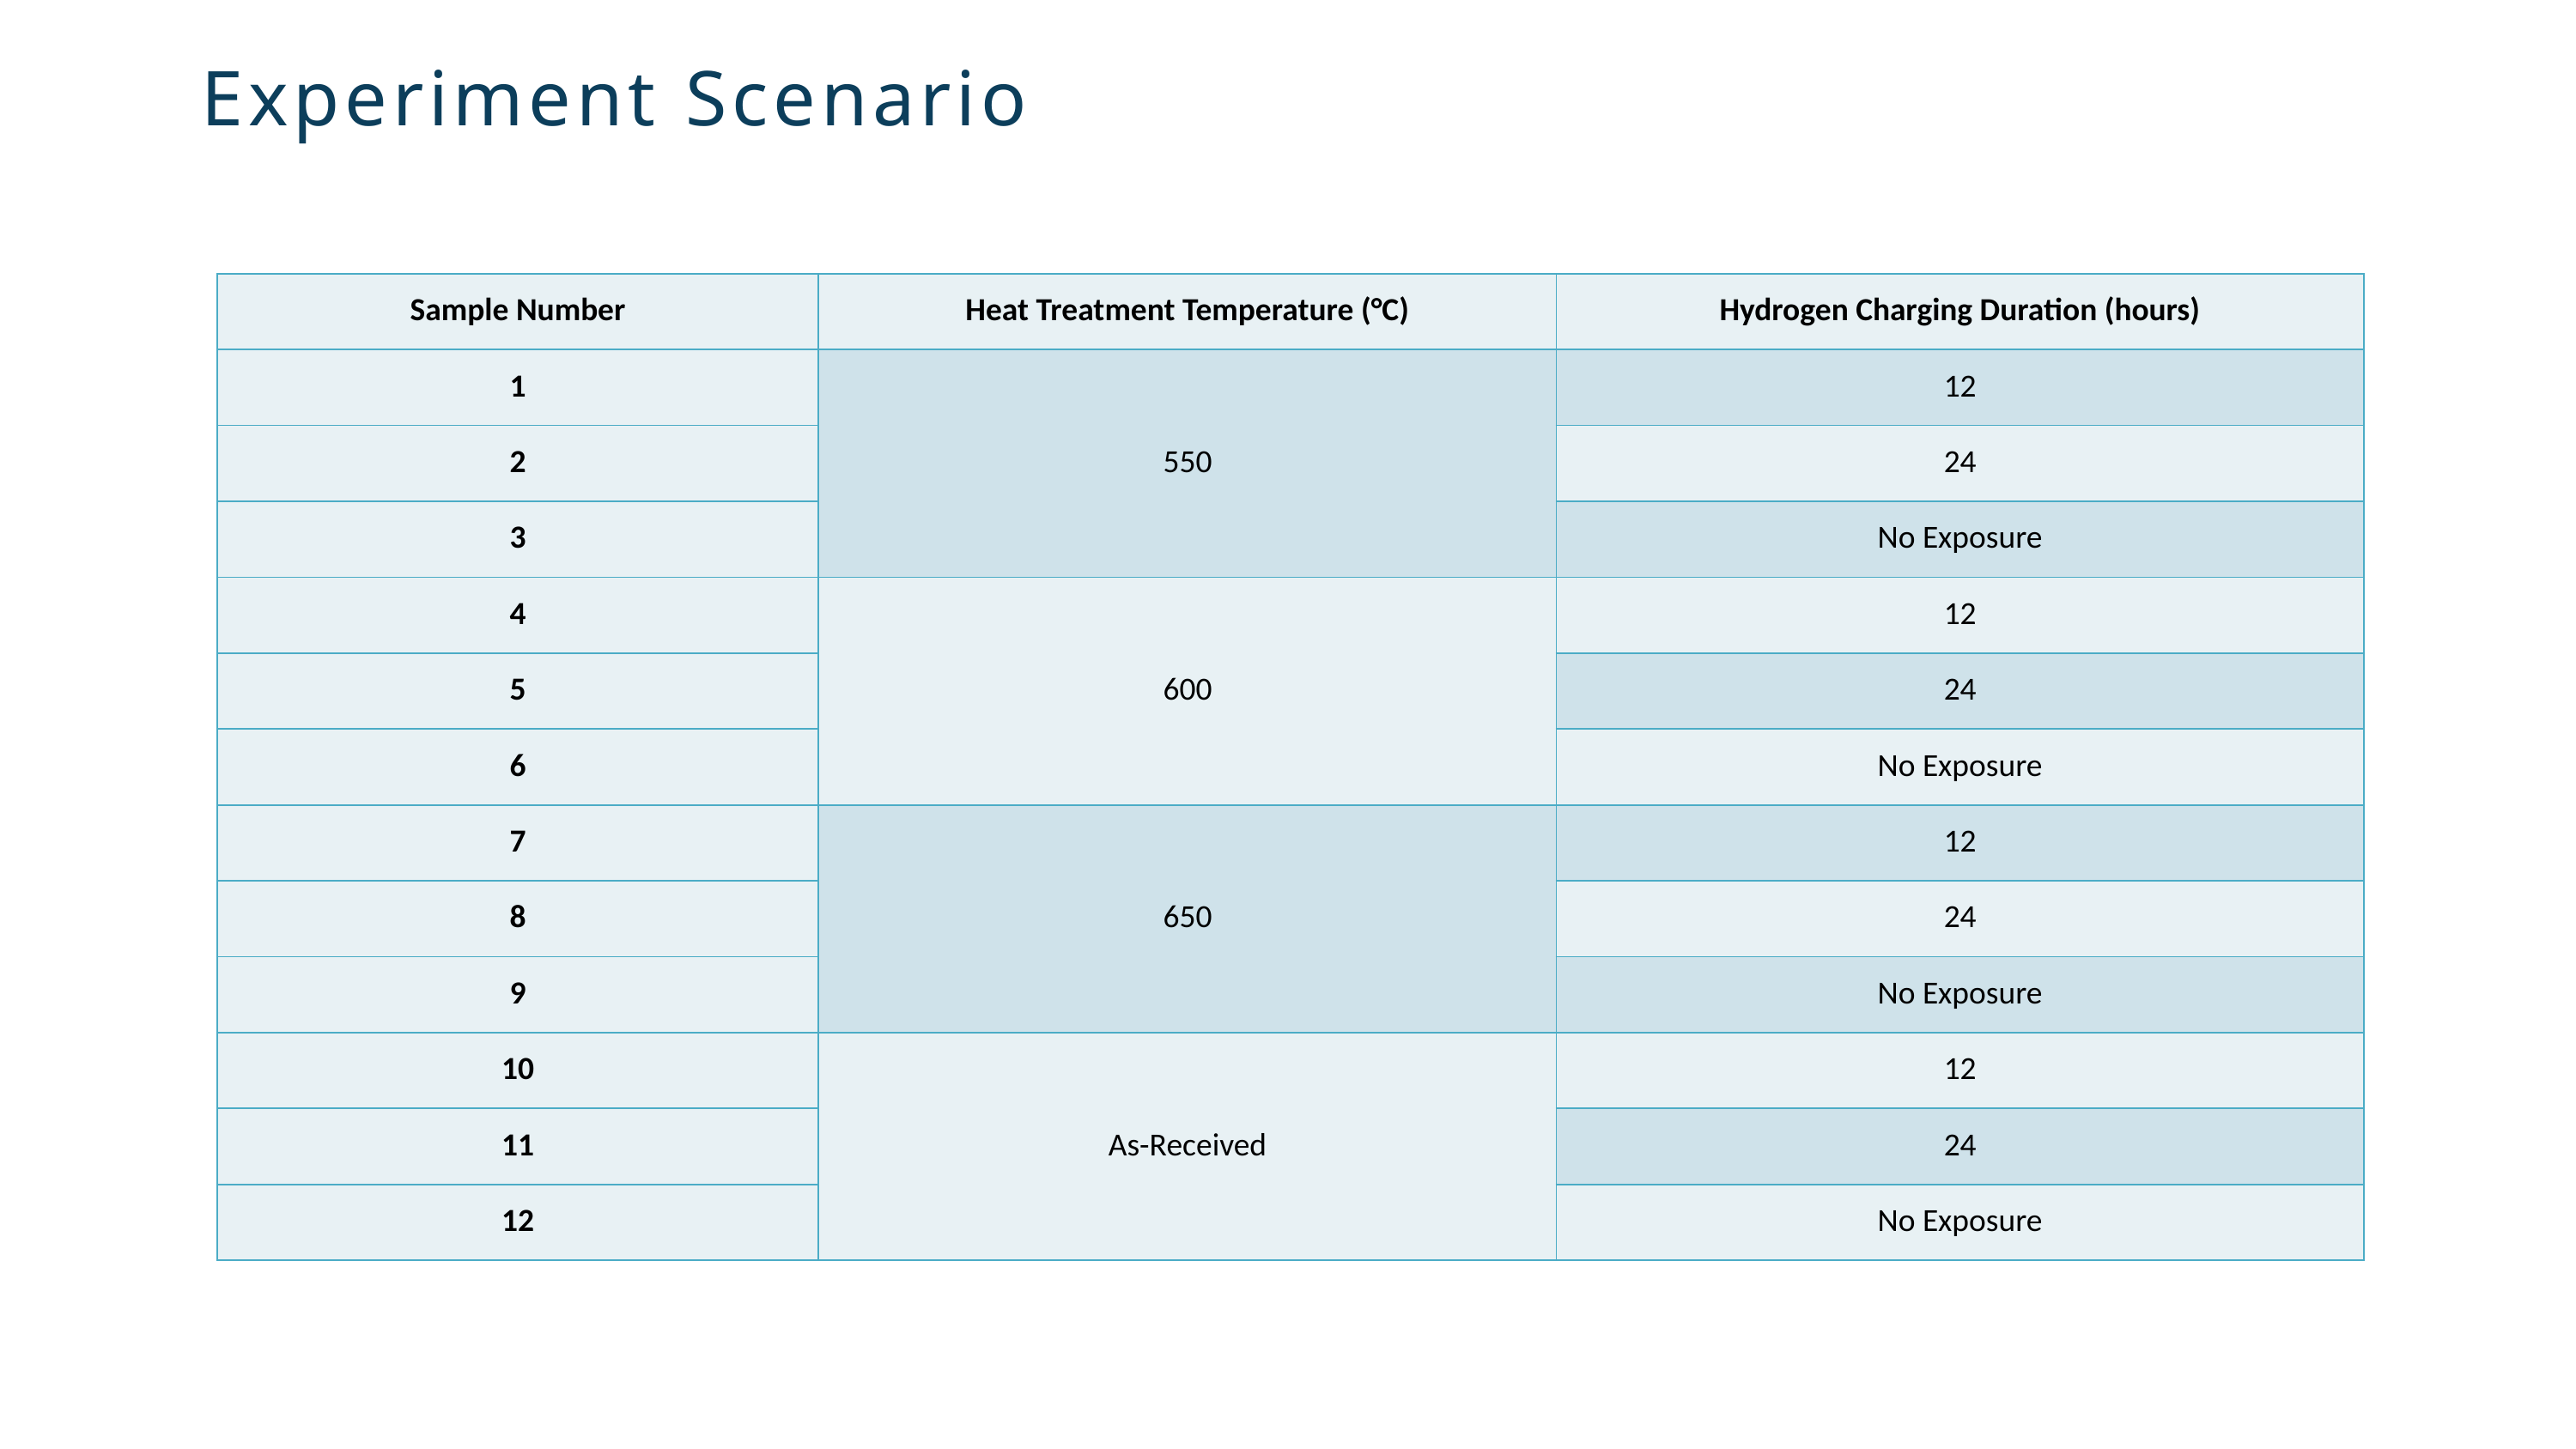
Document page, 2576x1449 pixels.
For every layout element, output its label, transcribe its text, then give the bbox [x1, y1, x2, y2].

table_cell 650 [819, 806, 1556, 1032]
table_cell 12 [1557, 350, 2363, 425]
table_cell 6 [218, 730, 817, 804]
table_cell 12 [1557, 1034, 2363, 1107]
table_cell 12 [1557, 806, 2363, 880]
table_cell 24 [1557, 654, 2363, 728]
table_cell 24 [1557, 1109, 2363, 1184]
table_cell 7 [218, 806, 817, 880]
table_cell 8 [218, 882, 817, 956]
table_cell 12 [1557, 578, 2363, 652]
table_cell No Exposure [1557, 502, 2363, 577]
table_cell No Exposure [1557, 1185, 2363, 1259]
table_cell 9 [218, 957, 817, 1032]
table_cell 11 [218, 1109, 817, 1184]
table_cell 550 [819, 350, 1556, 577]
table_cell 1 [218, 350, 817, 425]
table_cell No Exposure [1557, 730, 2363, 804]
table_header Heat Treatment Temperature (°C) [819, 275, 1556, 349]
table_cell 600 [819, 578, 1556, 804]
table_cell 24 [1557, 882, 2363, 956]
table_cell As-Received [819, 1034, 1556, 1259]
table_header Hydrogen Charging Duration (hours) [1557, 275, 2363, 349]
table_cell 12 [218, 1185, 817, 1259]
table_cell 3 [218, 502, 817, 577]
table_cell 5 [218, 654, 817, 728]
table_cell 4 [218, 578, 817, 652]
table_cell 2 [218, 426, 817, 500]
table_cell 10 [218, 1034, 817, 1107]
table_cell No Exposure [1557, 957, 2363, 1032]
text_box Experiment Scenario [0, 43, 1285, 358]
table_header Sample Number [218, 275, 817, 349]
table_cell 24 [1557, 426, 2363, 500]
